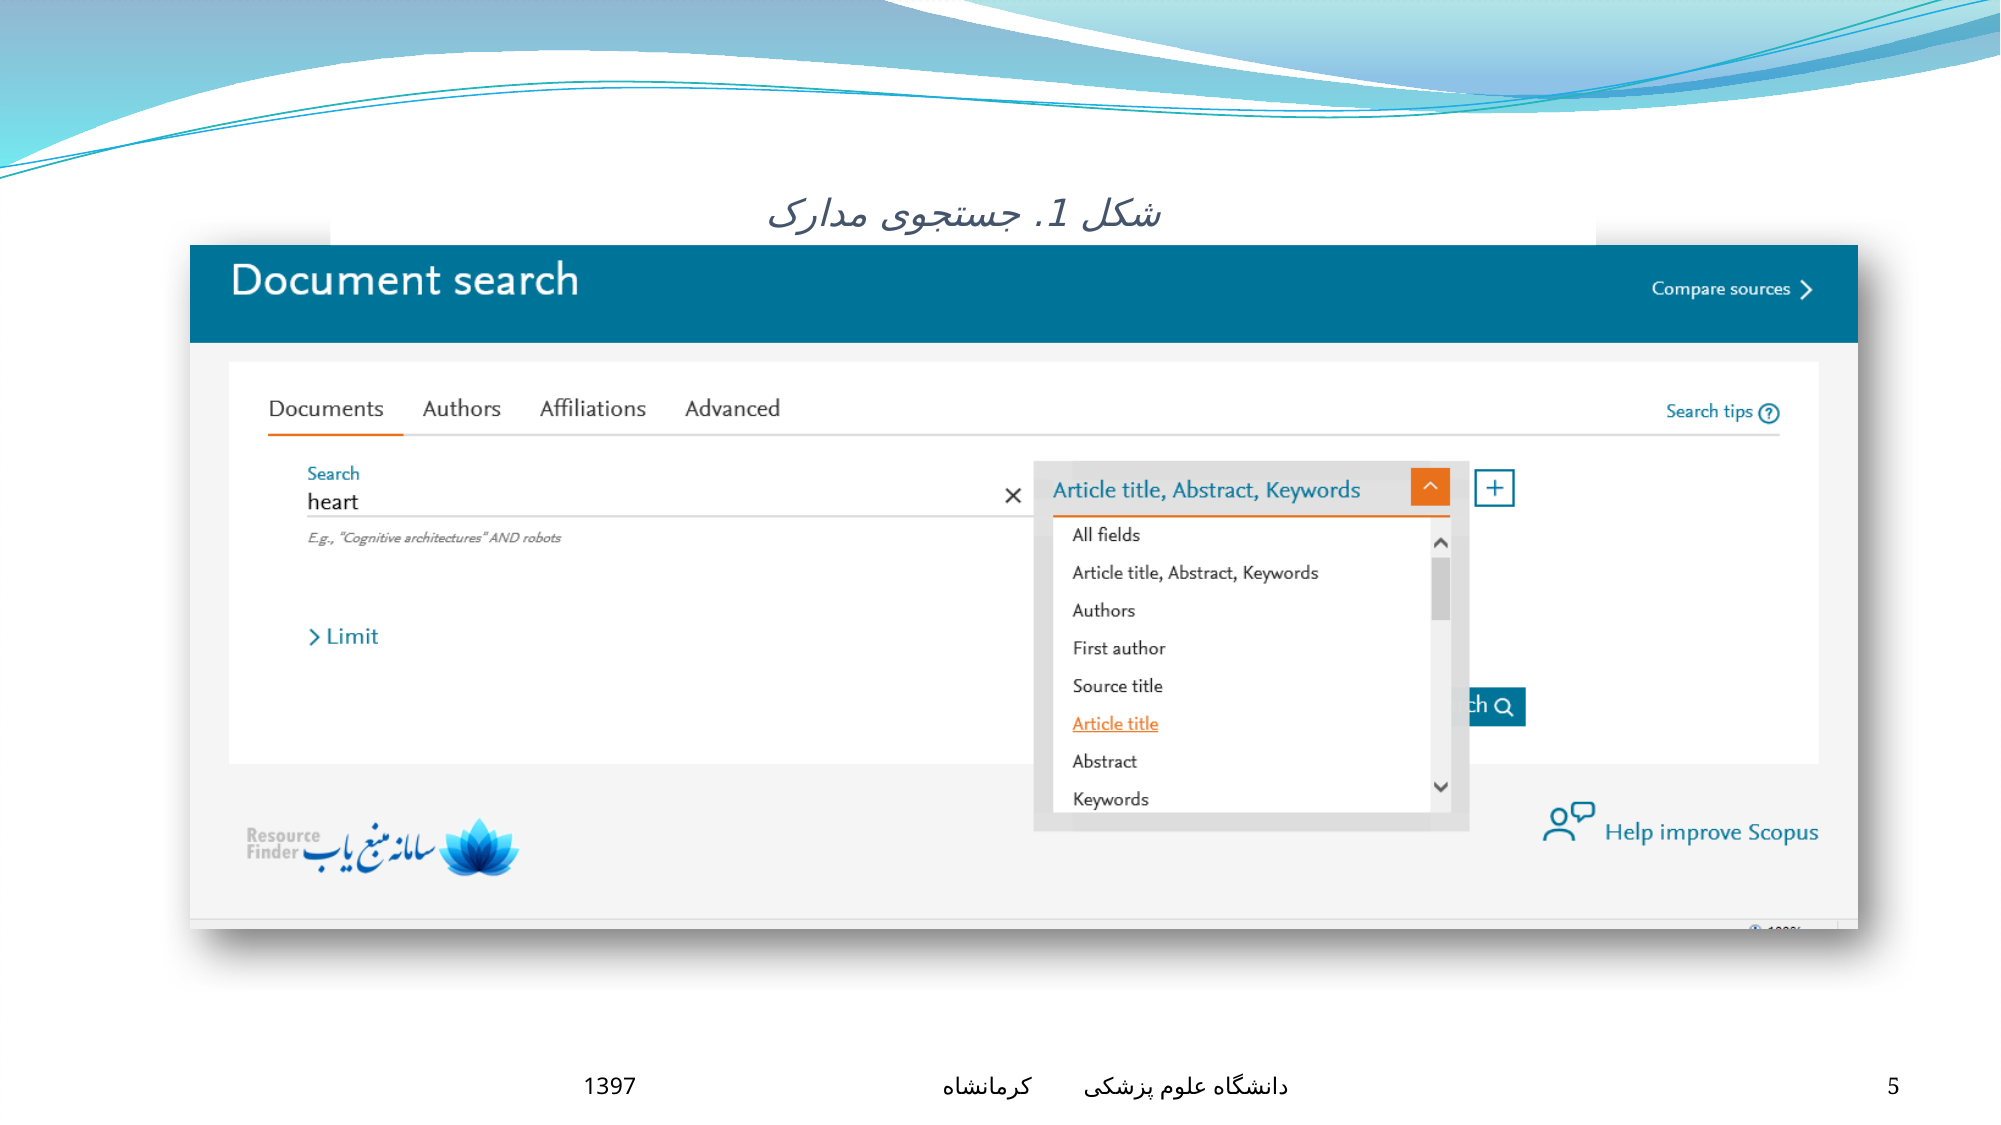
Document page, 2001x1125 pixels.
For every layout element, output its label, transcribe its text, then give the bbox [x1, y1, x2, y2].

footer دانشگاه علوم پزشکی کرمانشاه 1397 [583, 1042, 1317, 1103]
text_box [190, 188, 1858, 929]
slide_number 5 [1733, 1042, 1900, 1103]
